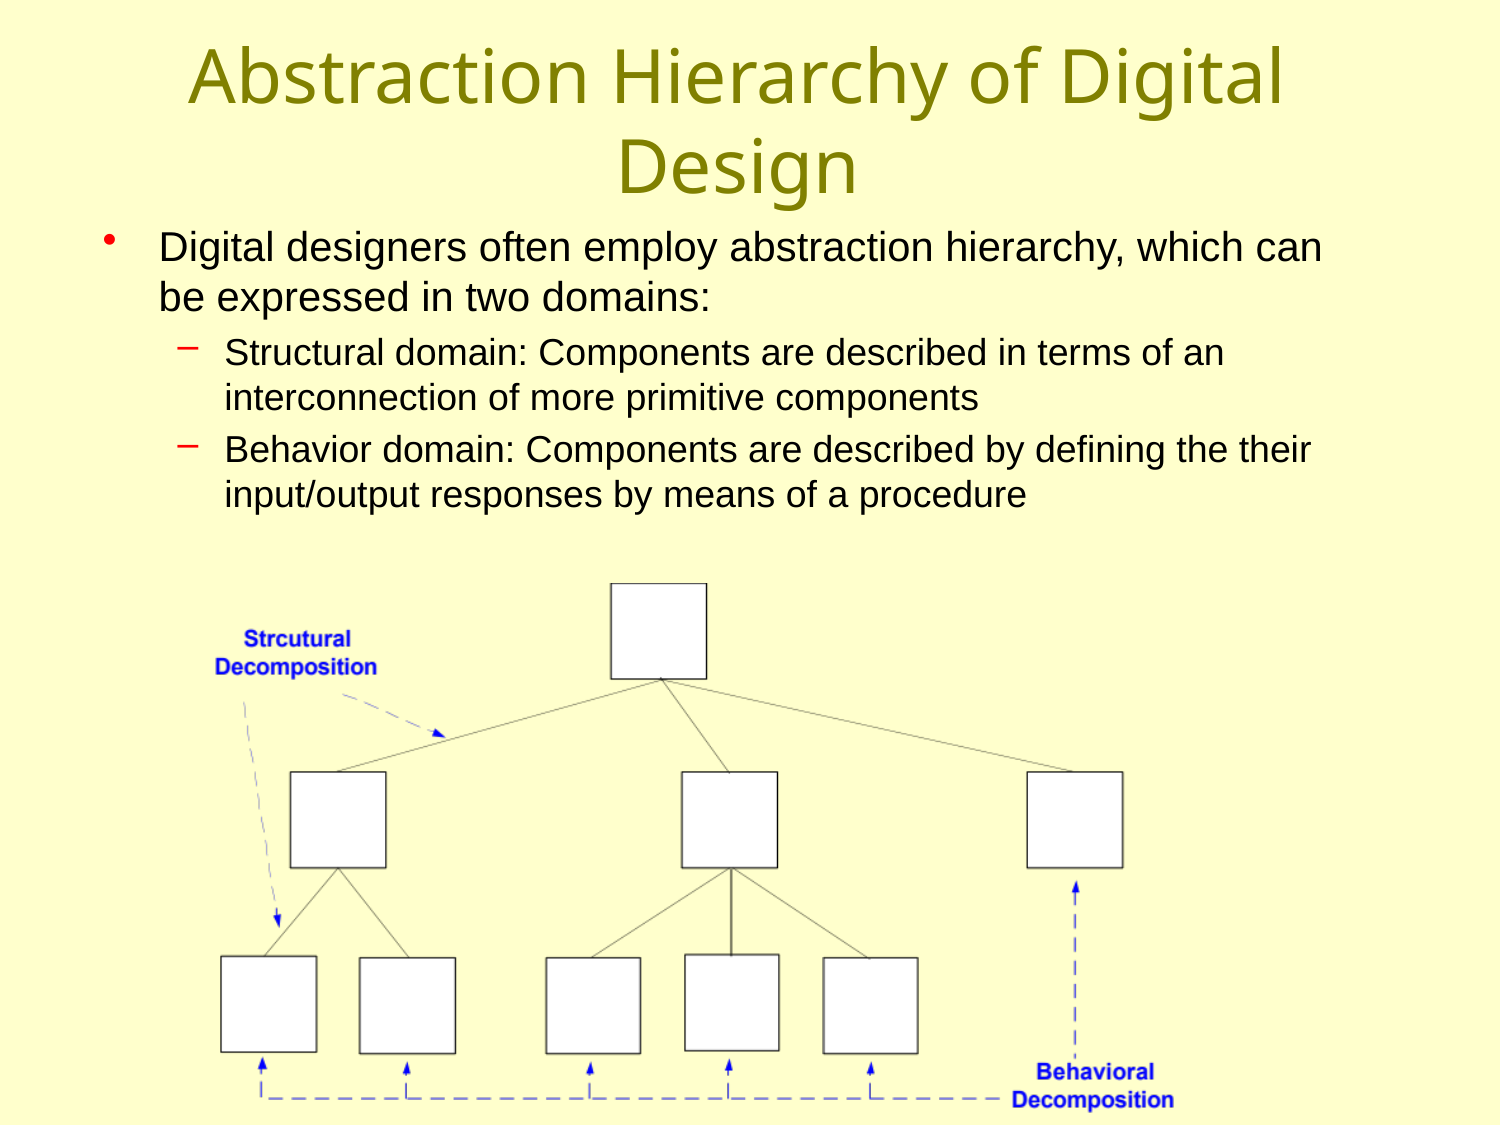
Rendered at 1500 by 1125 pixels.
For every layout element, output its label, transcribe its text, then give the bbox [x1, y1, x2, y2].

list Digital designers often employ abstraction hierarchy, which can be expressed in two domains: Structural domain: Components are described in terms of an interconnection of more primitive components Behavior domain: Components are described by defining the their input/output responses by means of a procedure [87, 212, 1388, 632]
title Abstraction Hierarchy of Digital Design [87, 24, 1388, 212]
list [204, 583, 1188, 1125]
